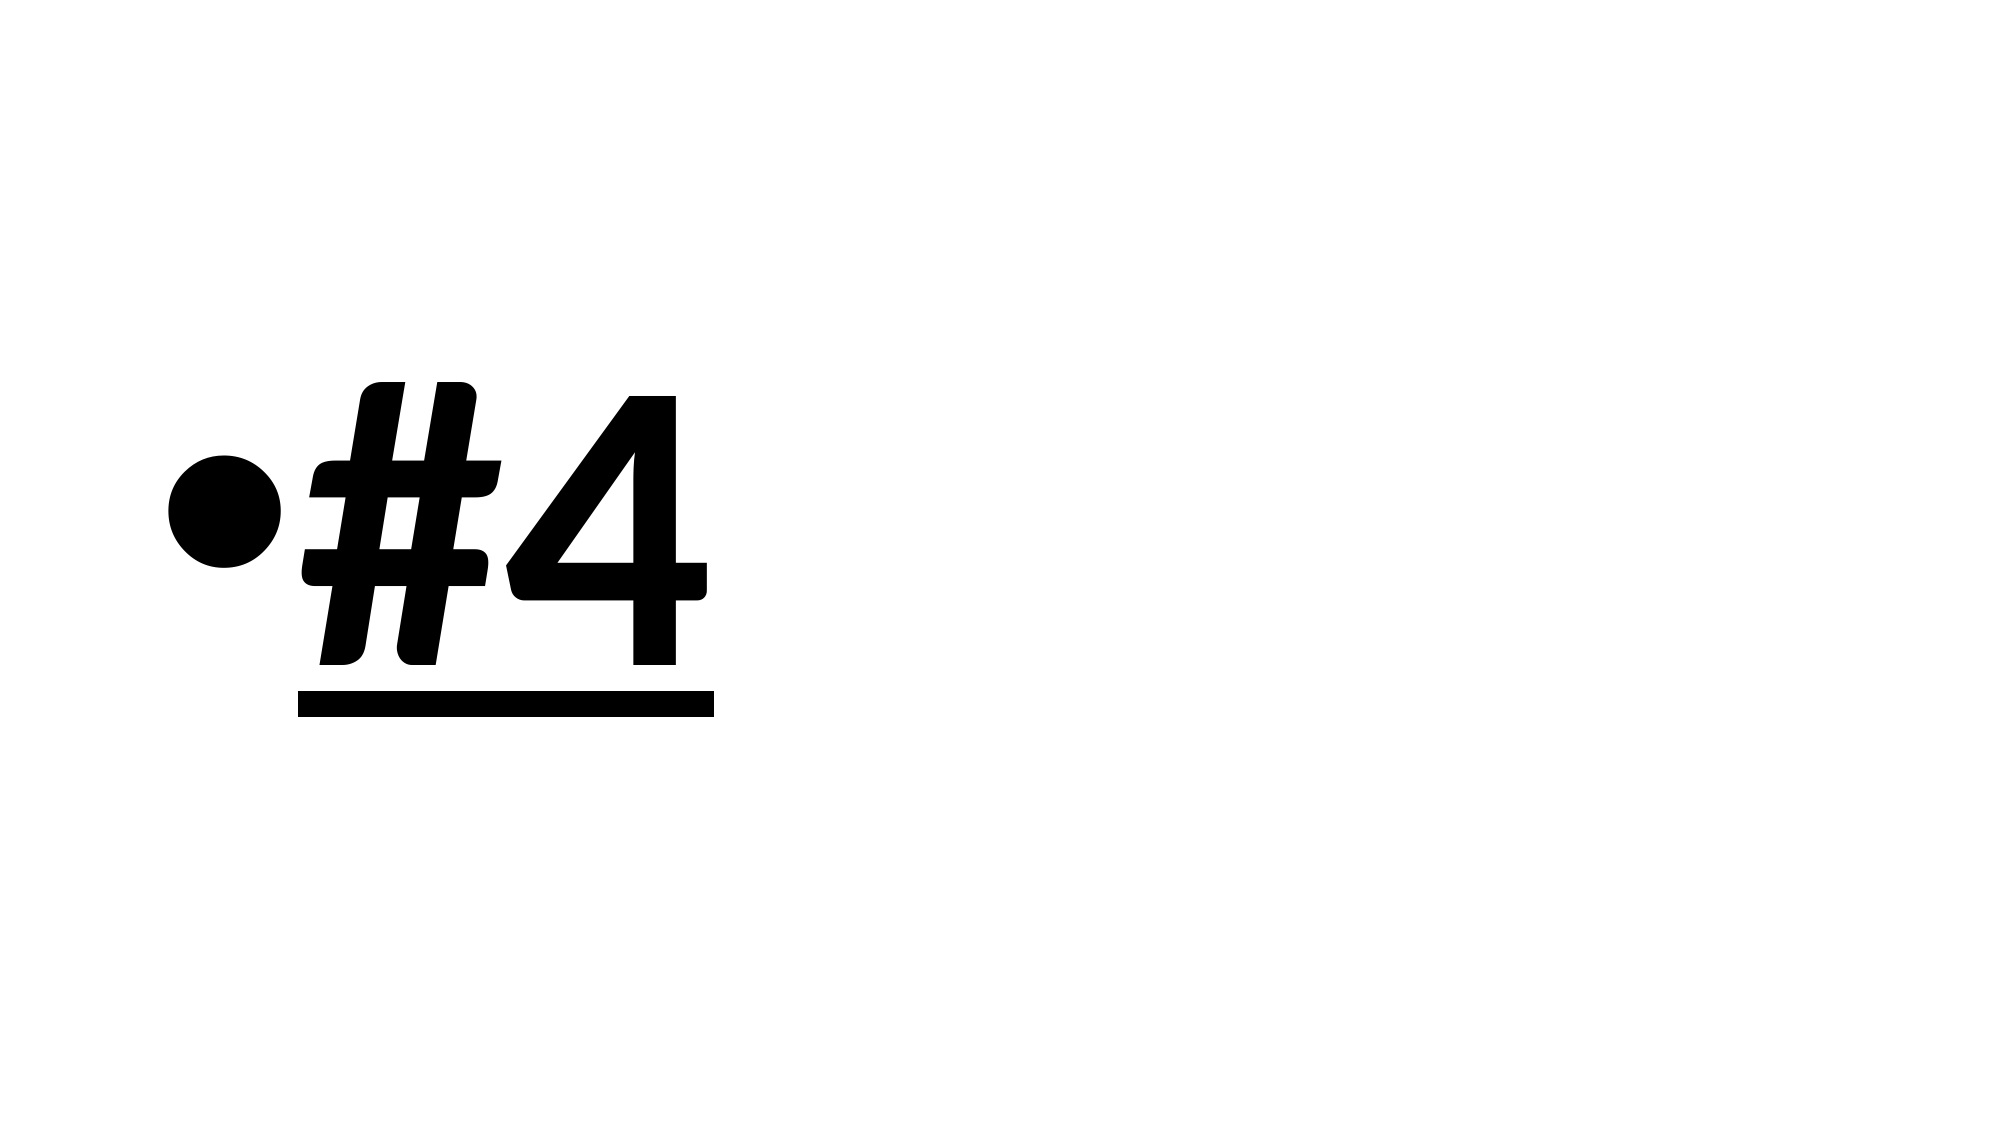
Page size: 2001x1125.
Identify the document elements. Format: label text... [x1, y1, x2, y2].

list #4 [137, 299, 1863, 1014]
